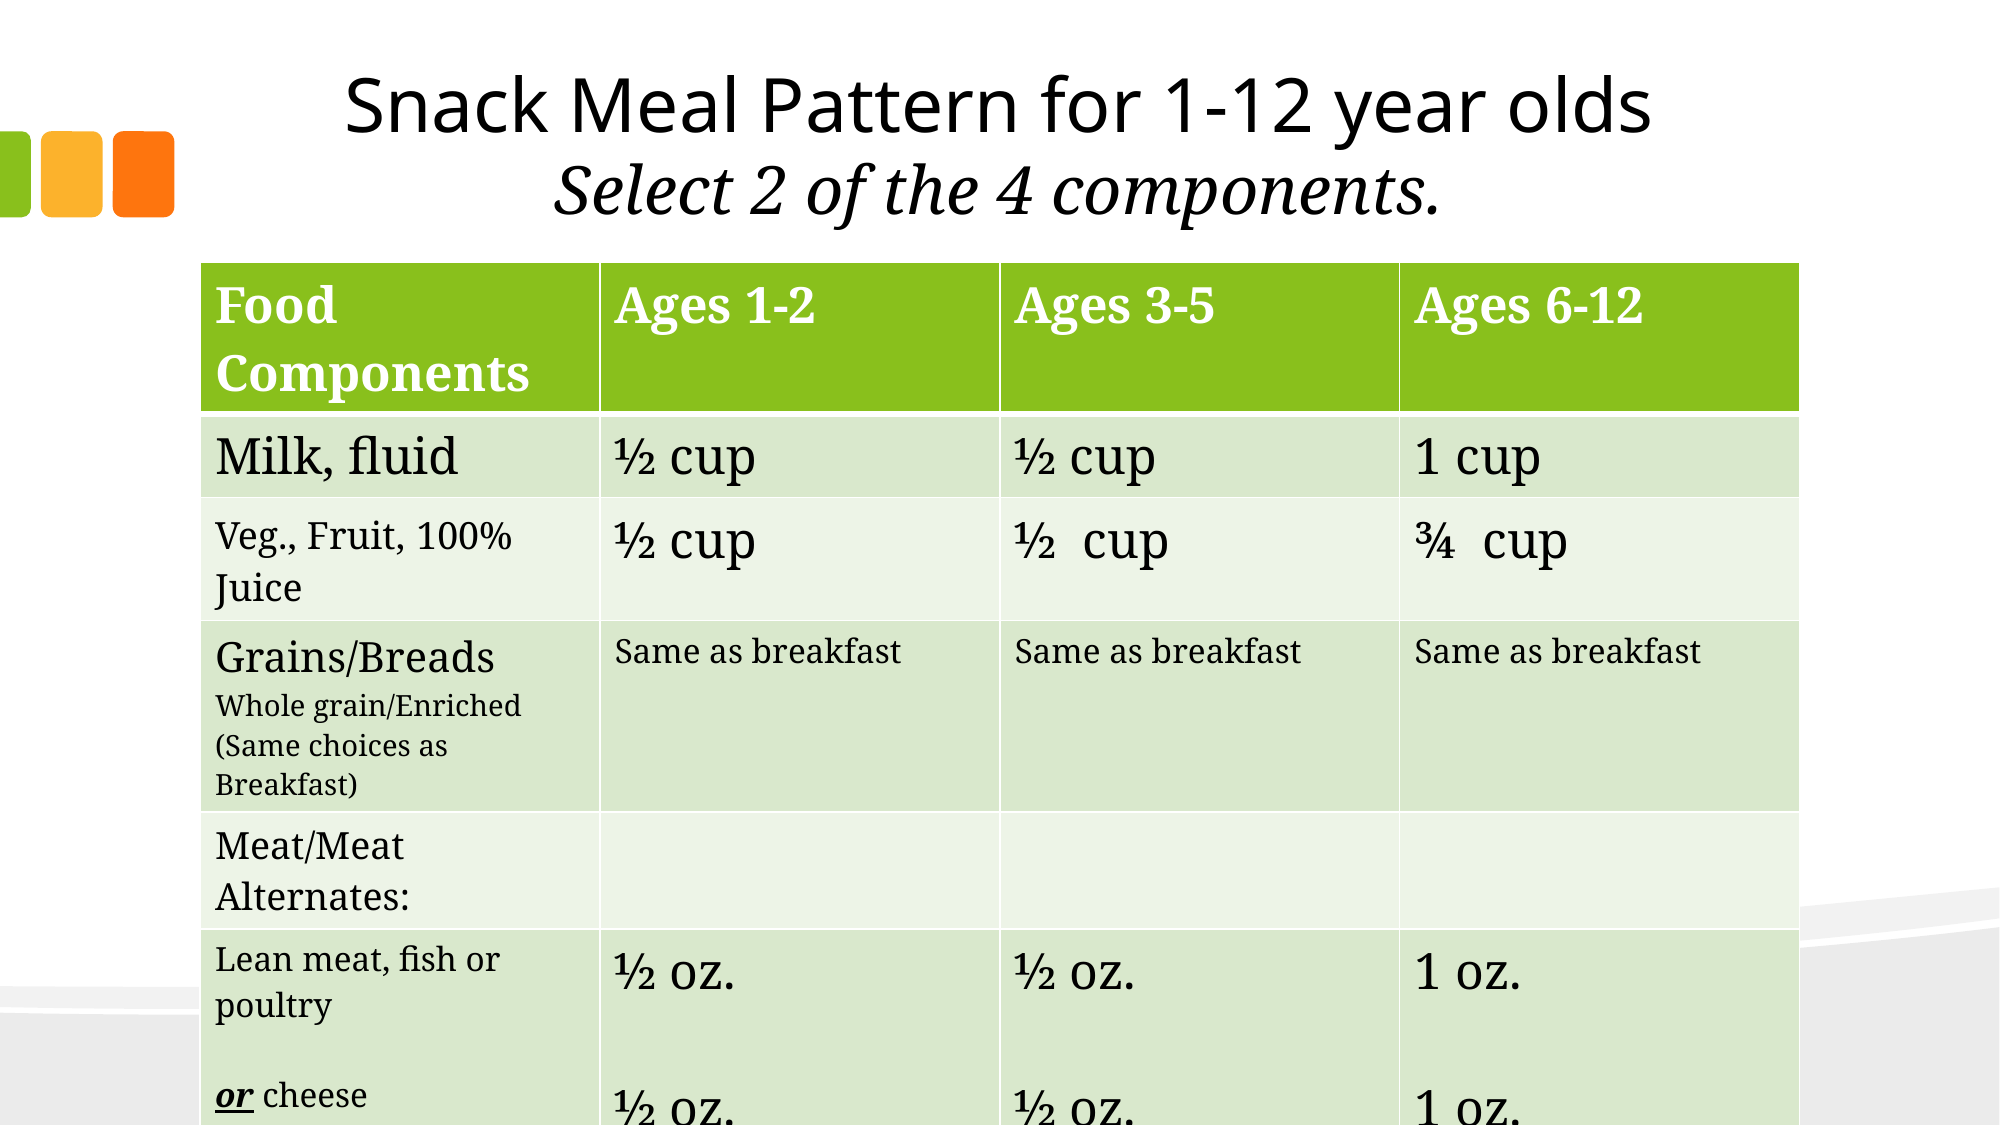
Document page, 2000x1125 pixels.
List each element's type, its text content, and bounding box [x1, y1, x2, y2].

table_cell ½ cup [601, 417, 999, 497]
table_cell 1 oz. 1 oz. [1400, 930, 1799, 1125]
table_cell ½ oz. ½ oz. [601, 930, 999, 1125]
table_cell [1400, 813, 1799, 928]
table_cell Meat/Meat Alternates: [201, 813, 599, 928]
title Snack Meal Pattern for 1-12 year olds Select 2 of the 4 components. [199, 24, 1800, 238]
table_header Food Components [201, 263, 599, 411]
table_cell Same as breakfast [1400, 621, 1799, 811]
table_cell ½ cup [1001, 417, 1399, 497]
table_cell ½ cup [1001, 498, 1399, 620]
table_cell Grains/Breads Whole grain/Enriched (Same choices as Breakfast) [201, 621, 599, 811]
table_cell ½ oz. ½ oz. [1001, 930, 1399, 1125]
table_cell ¾ cup [1400, 498, 1799, 620]
table_cell Milk, fluid [201, 417, 599, 497]
table_cell [1001, 813, 1399, 928]
table_cell Veg., Fruit, 100% Juice [201, 498, 599, 620]
table_header Ages 3-5 [1001, 263, 1399, 411]
table_header Ages 1-2 [601, 263, 999, 411]
table_cell Same as breakfast [601, 621, 999, 811]
table_cell [601, 813, 999, 928]
table_header Ages 6-12 [1400, 263, 1799, 411]
table_cell Lean meat, fish or poultry or cheese (cont. next slide) [201, 930, 599, 1125]
table_cell 1 cup [1400, 417, 1799, 497]
table_cell ½ cup [601, 498, 999, 620]
table_cell Same as breakfast [1001, 621, 1399, 811]
